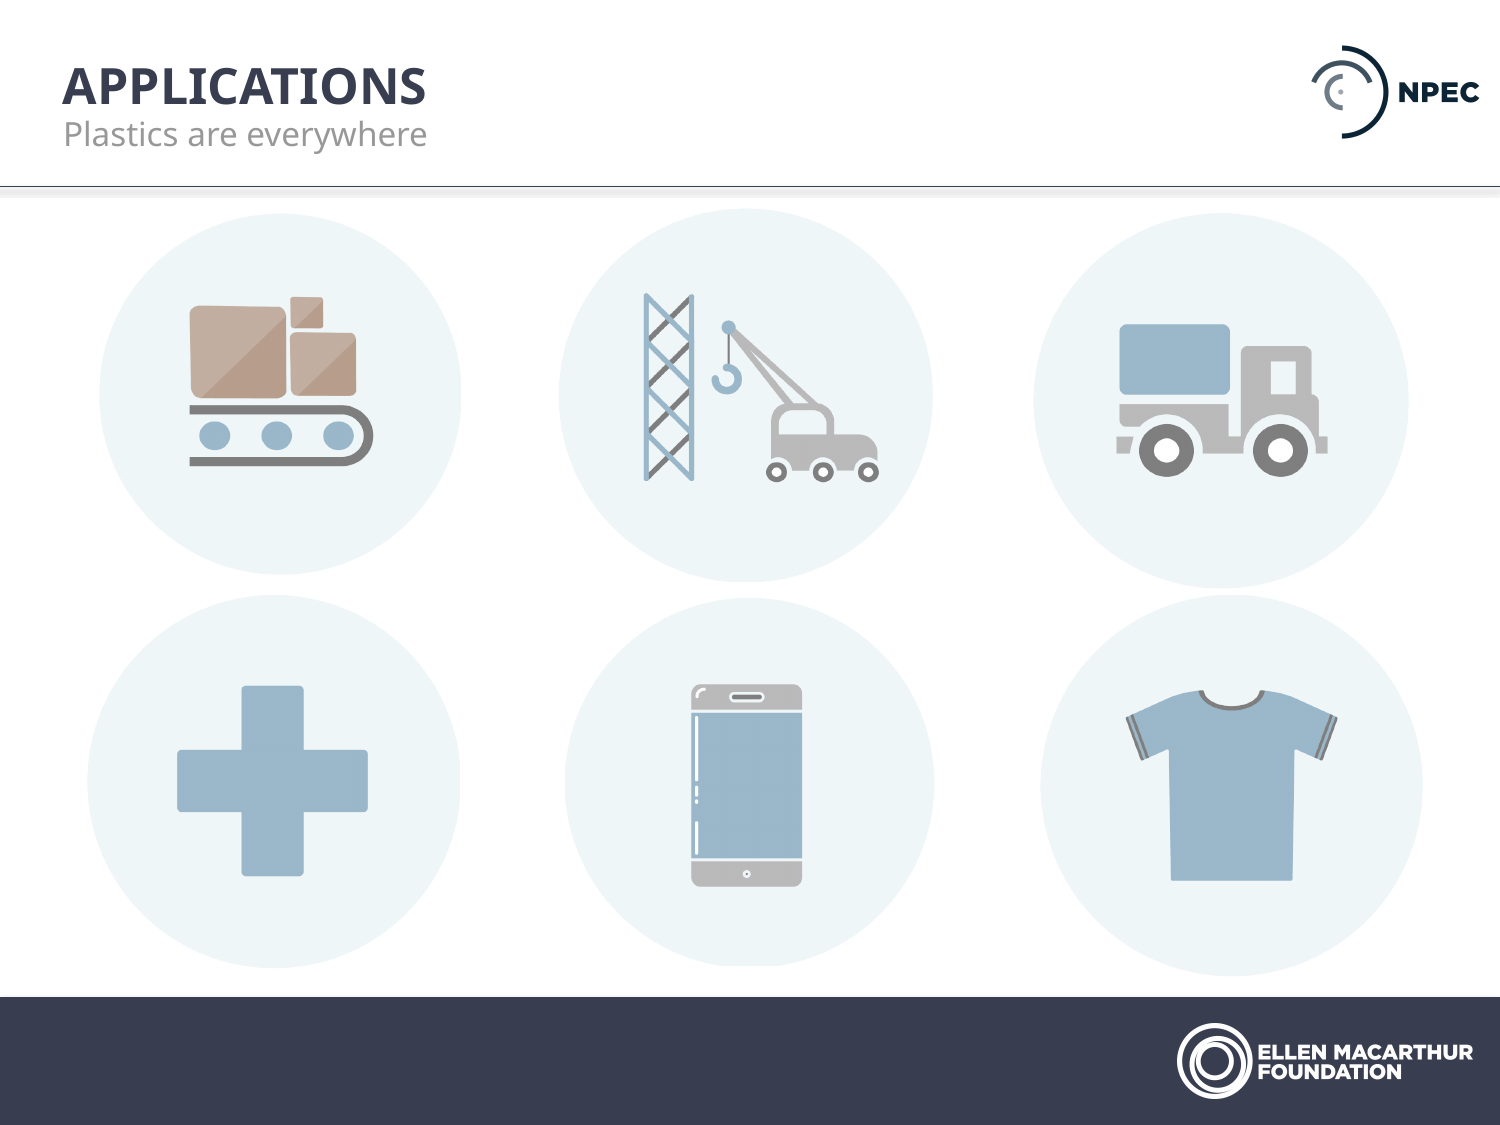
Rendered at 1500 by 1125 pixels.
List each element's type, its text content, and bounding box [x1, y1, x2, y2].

text_box APPLICATIONS [48, 46, 965, 190]
picture [1177, 1023, 1473, 1099]
picture [98, 212, 461, 576]
picture [86, 595, 460, 970]
picture [1033, 212, 1409, 589]
picture [1292, 0, 1500, 196]
picture [1040, 595, 1423, 977]
picture [564, 595, 935, 966]
picture [558, 207, 933, 582]
subtitle Plastics are everywhere [48, 105, 871, 211]
